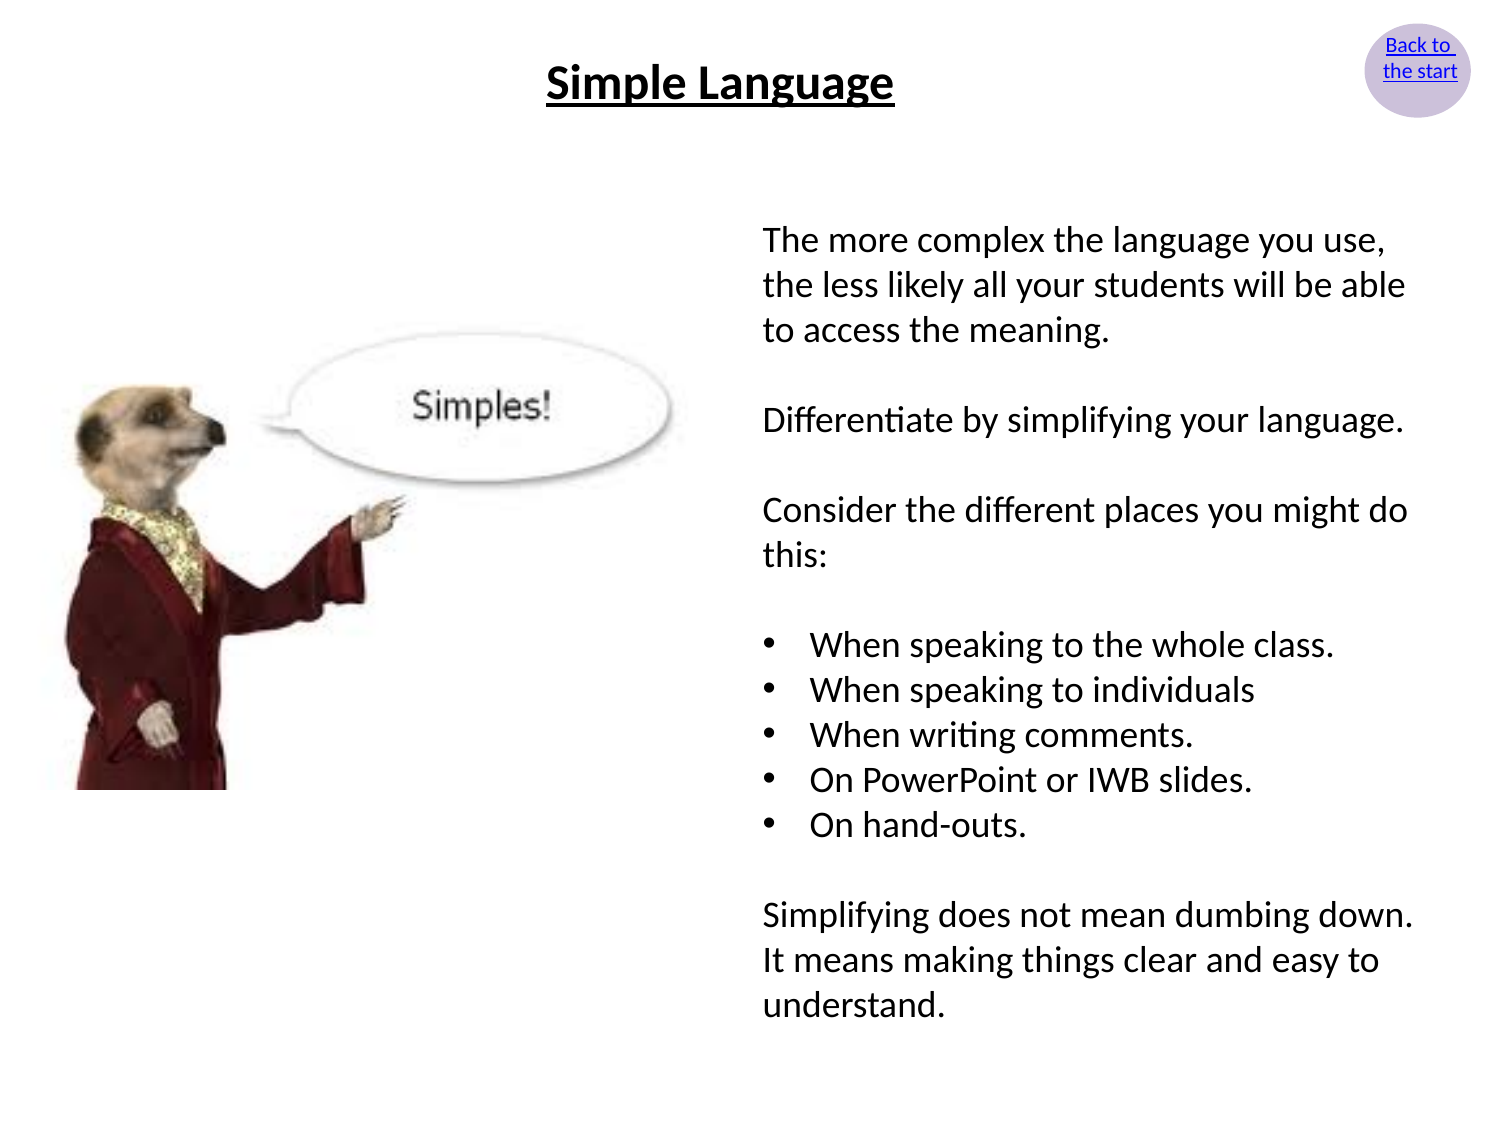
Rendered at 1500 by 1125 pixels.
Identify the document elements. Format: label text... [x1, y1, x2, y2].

picture [0, 302, 704, 791]
text_box Back to the start [1359, 23, 1483, 91]
text_box Simple Language [218, 42, 1223, 118]
text_box The more complex the language you use, the less likely all your students will be able to access the meaning. Differentiate by simplifying your language. Consider the different places you might do this: When speaking to the whole class. When speaking to individuals When writing comments. On PowerPoint or IWB slides. On hand-outs. Simplifying does not mean dumbing down. It means making things clear and easy to understand. [747, 208, 1433, 1033]
text_box [1367, 91, 1468, 120]
